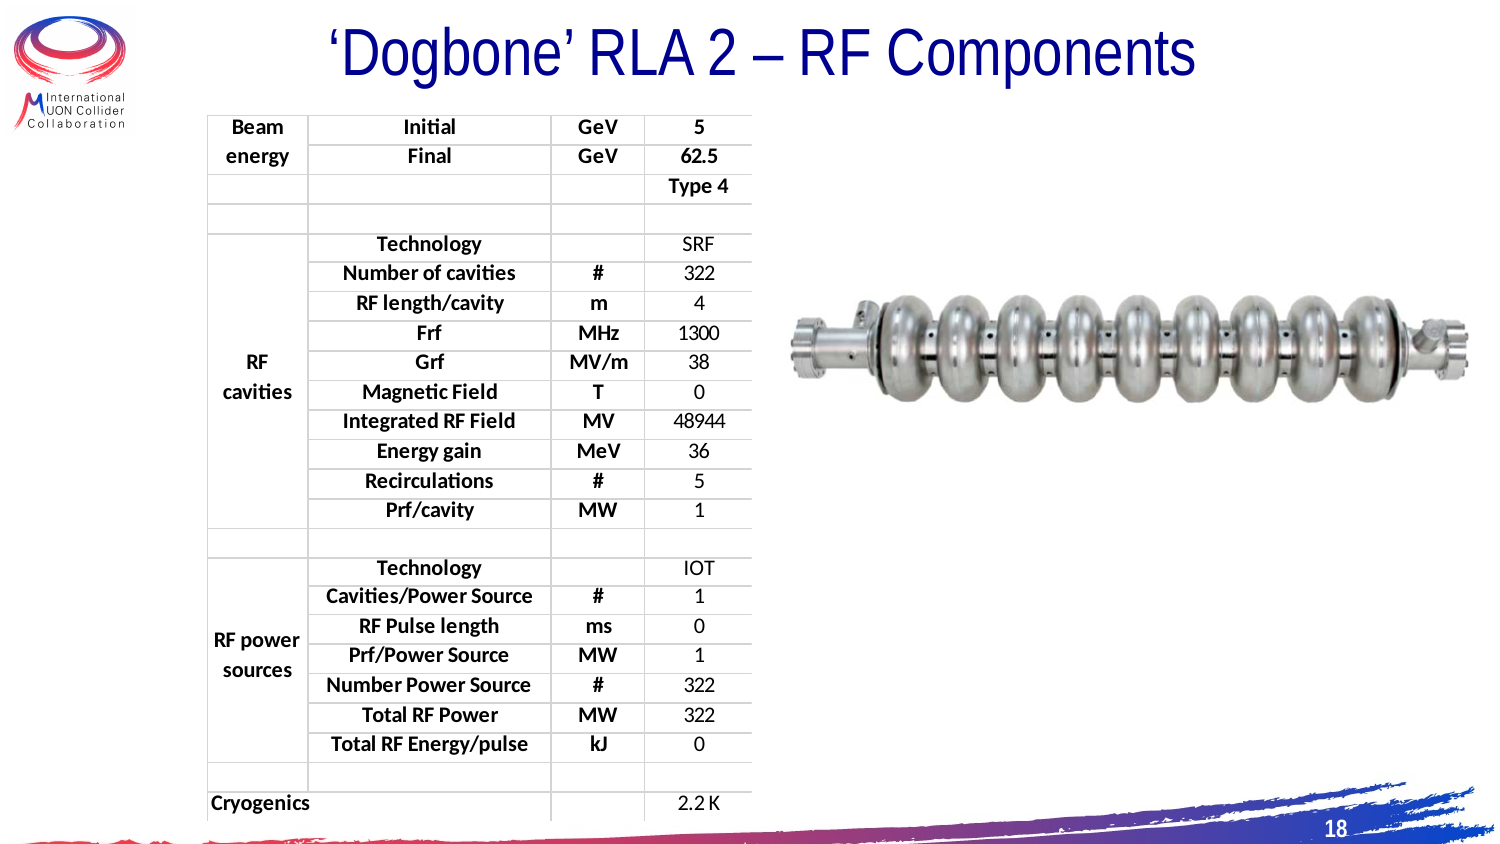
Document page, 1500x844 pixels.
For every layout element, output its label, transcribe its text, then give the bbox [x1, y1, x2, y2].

picture [0, 771, 1500, 844]
picture [785, 291, 1471, 406]
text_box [206, 114, 754, 823]
picture [5, 6, 136, 137]
title ‘Dogbone’ RLA 2 – RF Components [181, 8, 1361, 149]
slide_number 18 [1287, 804, 1363, 844]
